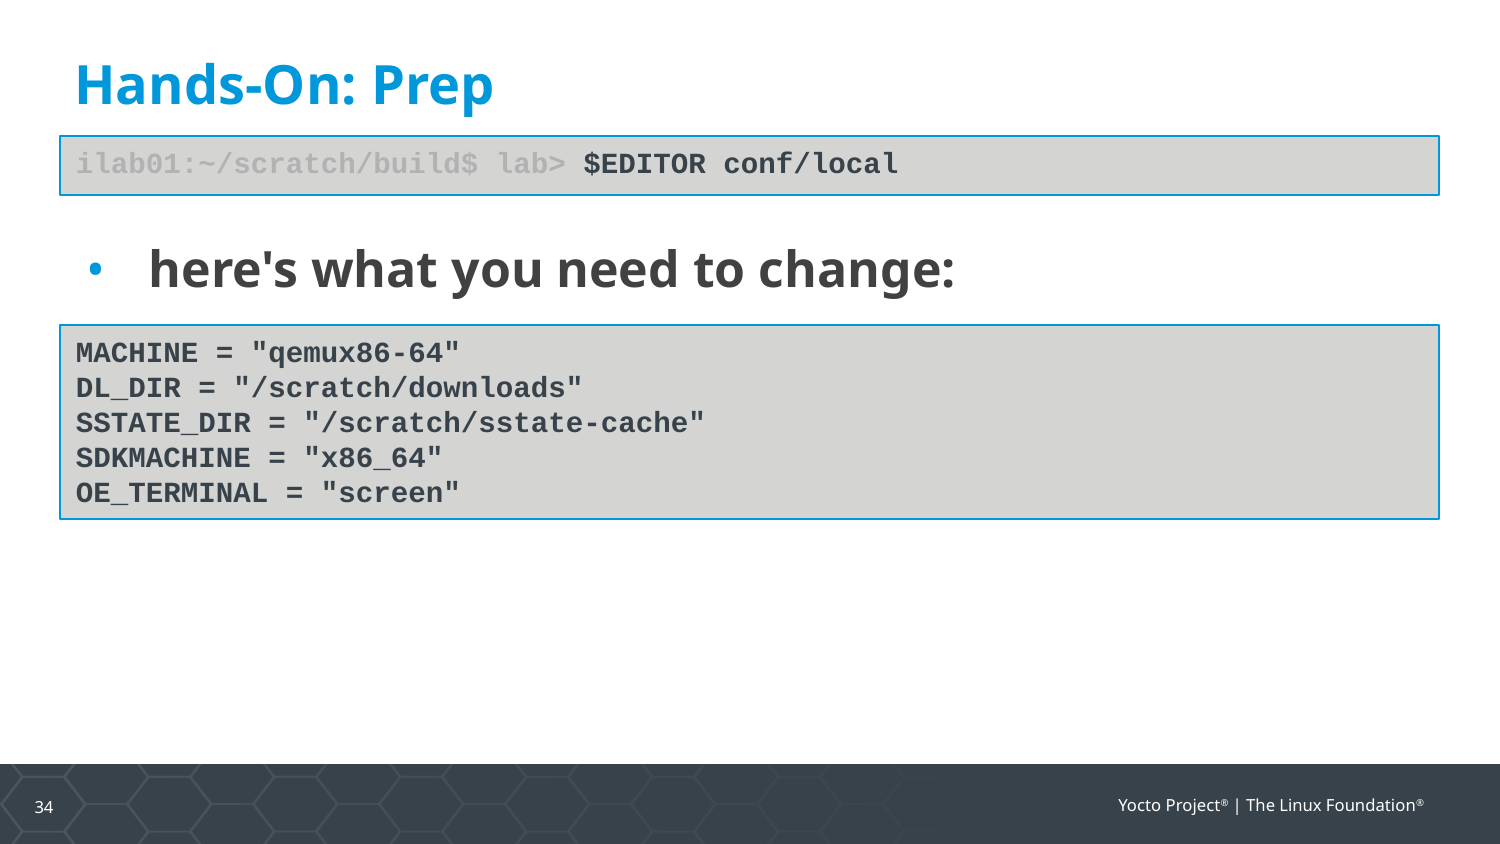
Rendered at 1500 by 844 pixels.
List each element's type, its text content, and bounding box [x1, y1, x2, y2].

text_box here's what you need to change: [73, 228, 1425, 315]
text_box Hands-On: Prep [74, 50, 1424, 135]
text_box ilab01:~/scratch/build$ lab> $EDITOR conf/local [60, 135, 1440, 195]
picture [0, 0, 1500, 844]
text_box MACHINE = "qemux86-64" DL_DIR = "/scratch/downloads" SSTATE_DIR = "/scratch/sstate-cache" SDKMACHINE = "x86_64" OE_TERMINAL = "screen" [60, 324, 1440, 520]
